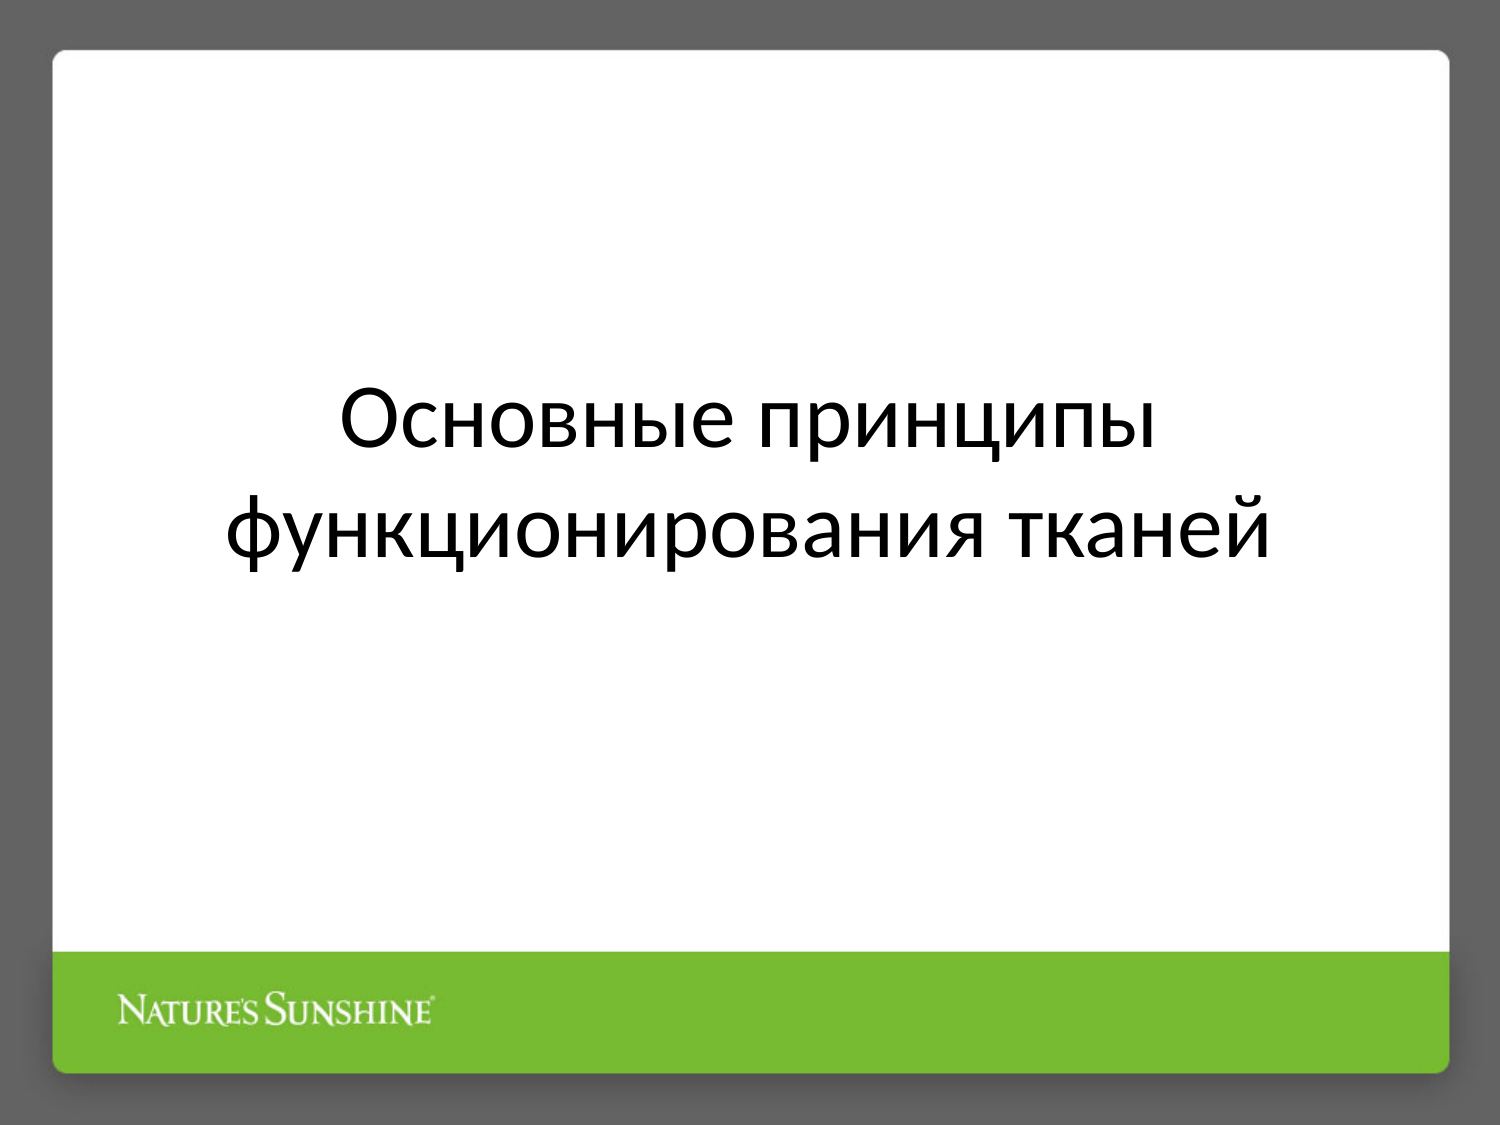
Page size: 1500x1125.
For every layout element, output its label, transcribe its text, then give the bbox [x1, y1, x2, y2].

picture [0, 0, 1500, 1125]
title Основные принципы функционирования тканей [75, 45, 1425, 887]
